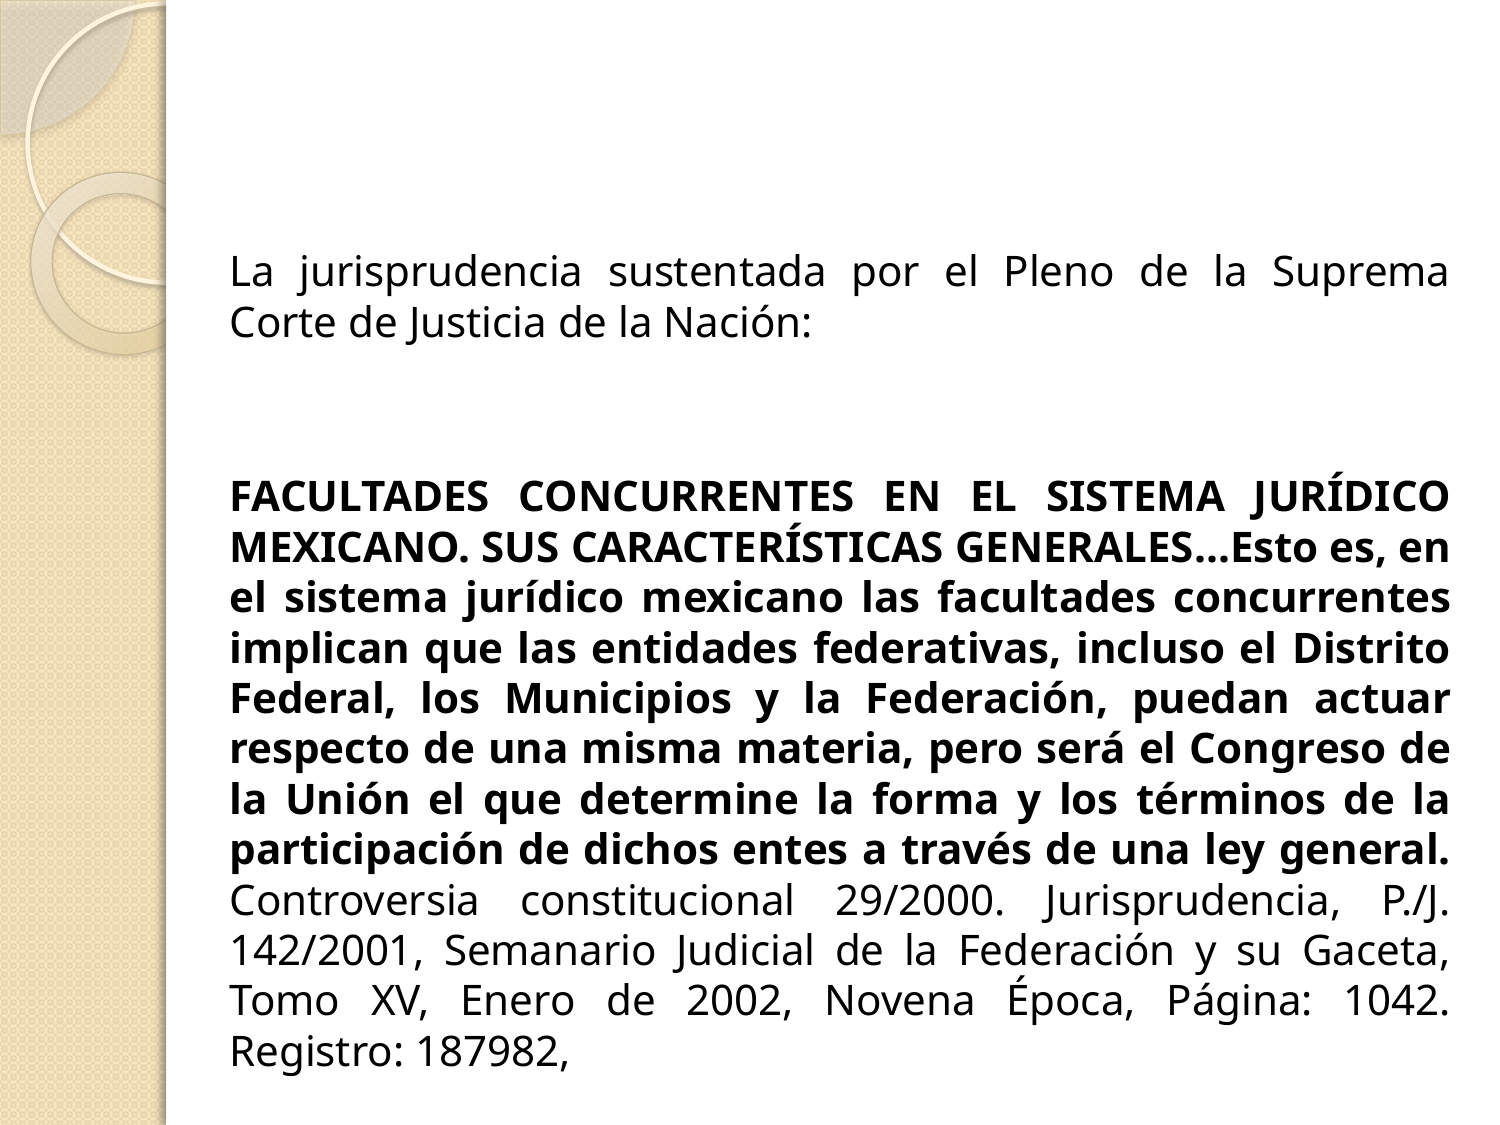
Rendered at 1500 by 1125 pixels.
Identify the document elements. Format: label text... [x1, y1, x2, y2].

list La jurisprudencia sustentada por el Pleno de la Suprema Corte de Justicia de la Nación: FACULTADES CONCURRENTES EN EL SISTEMA JURÍDICO MEXICANO. SUS CARACTERÍSTICAS GENERALES…Esto es, en el sistema jurídico mexicano las facultades concurrentes implican que las entidades federativas, incluso el Distrito Federal, los Municipios y la Federación, puedan actuar respecto de una misma materia, pero será el Congreso de la Unión el que determine la forma y los términos de la participación de dichos entes a través de una ley general. Controversia constitucional 29/2000. Jurisprudencia, P./J. 142/2001, Semanario Judicial de la Federación y su Gaceta, Tomo XV, Enero de 2002, Novena Época, Página: 1042. Registro: 187982, [202, 237, 1466, 1089]
